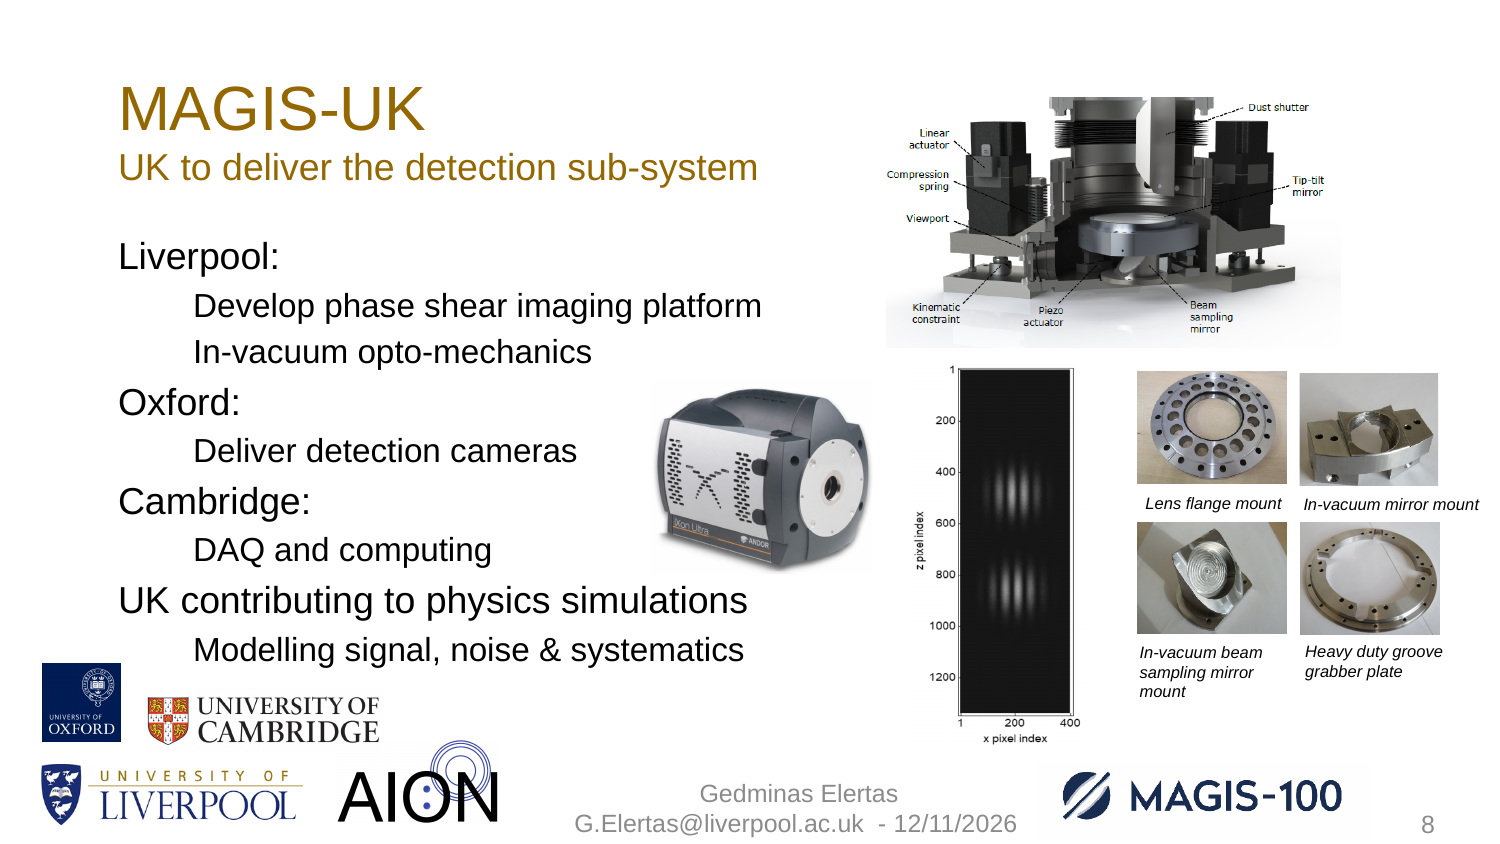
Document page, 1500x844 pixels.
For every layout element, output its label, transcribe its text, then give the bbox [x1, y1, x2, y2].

picture [1299, 373, 1439, 486]
picture [41, 764, 303, 825]
picture [336, 761, 499, 825]
text_box In-vacuum beam sampling mirror mount [1124, 634, 1308, 709]
picture [909, 359, 1084, 746]
text_box In-vacuum mirror mount [1288, 486, 1500, 522]
picture [1300, 522, 1441, 635]
picture [856, 85, 1352, 348]
picture [1037, 764, 1369, 840]
picture [1137, 521, 1288, 635]
title MAGIS-UK UK to deliver the detection sub-system [102, 31, 1398, 196]
text_box Heavy duty groove grabber plate [1290, 633, 1464, 688]
picture [145, 688, 385, 752]
picture [42, 663, 121, 742]
picture [651, 380, 874, 575]
text_box Lens flange mount [1130, 485, 1288, 521]
list Liverpool: Develop phase shear imaging platform In-vacuum opto-mechanics Oxford: Deliver detection cameras Cambridge: DAQ and computing UK contributing to physics simulations Modelling signal, noise & systematics [102, 224, 1398, 761]
picture [1137, 371, 1287, 484]
